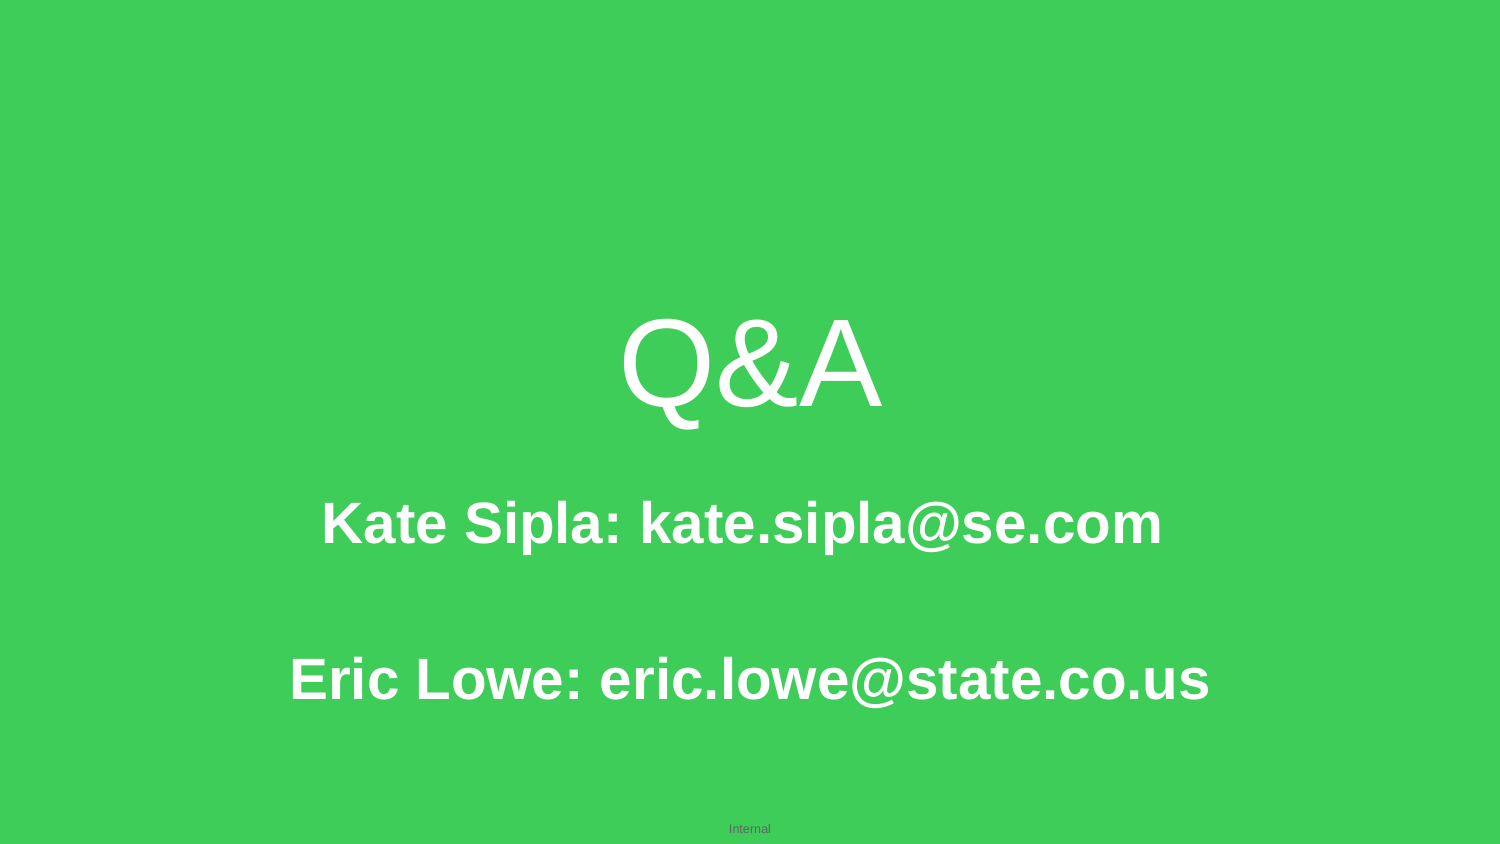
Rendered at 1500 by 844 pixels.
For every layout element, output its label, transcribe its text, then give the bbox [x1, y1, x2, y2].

title Q&A [41, 281, 1460, 484]
subtitle Kate Sipla: kate.sipla@se.com Eric Lowe: eric.lowe@state.co.us [41, 484, 1460, 536]
